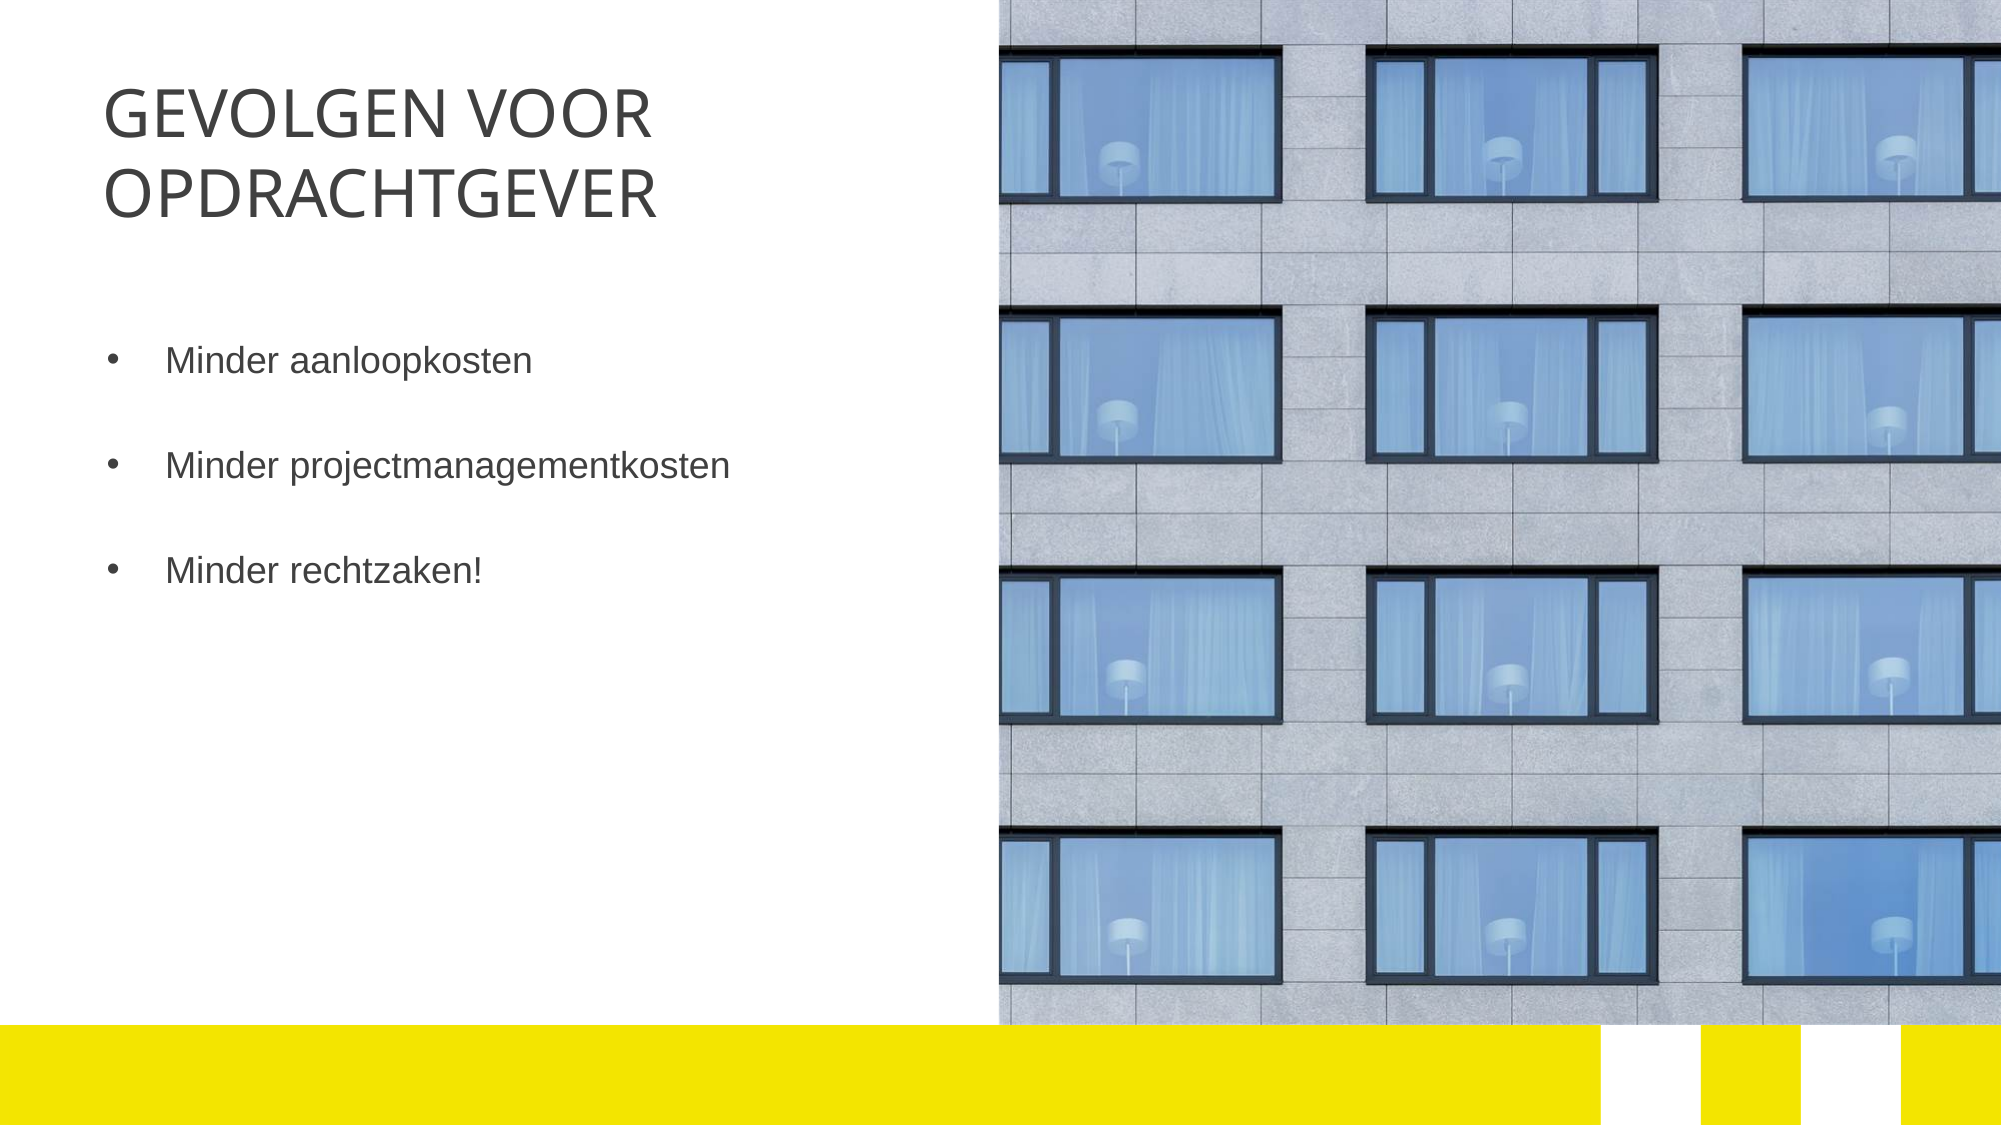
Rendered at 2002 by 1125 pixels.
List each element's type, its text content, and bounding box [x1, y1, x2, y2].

list Minder aanloopkosten Minder projectmanagementkosten Minder rechtzaken! [86, 326, 969, 1018]
title GEVOLGEN VOOR OPDRACHTGEVER [82, 60, 969, 311]
picture [0, 0, 2001, 1125]
